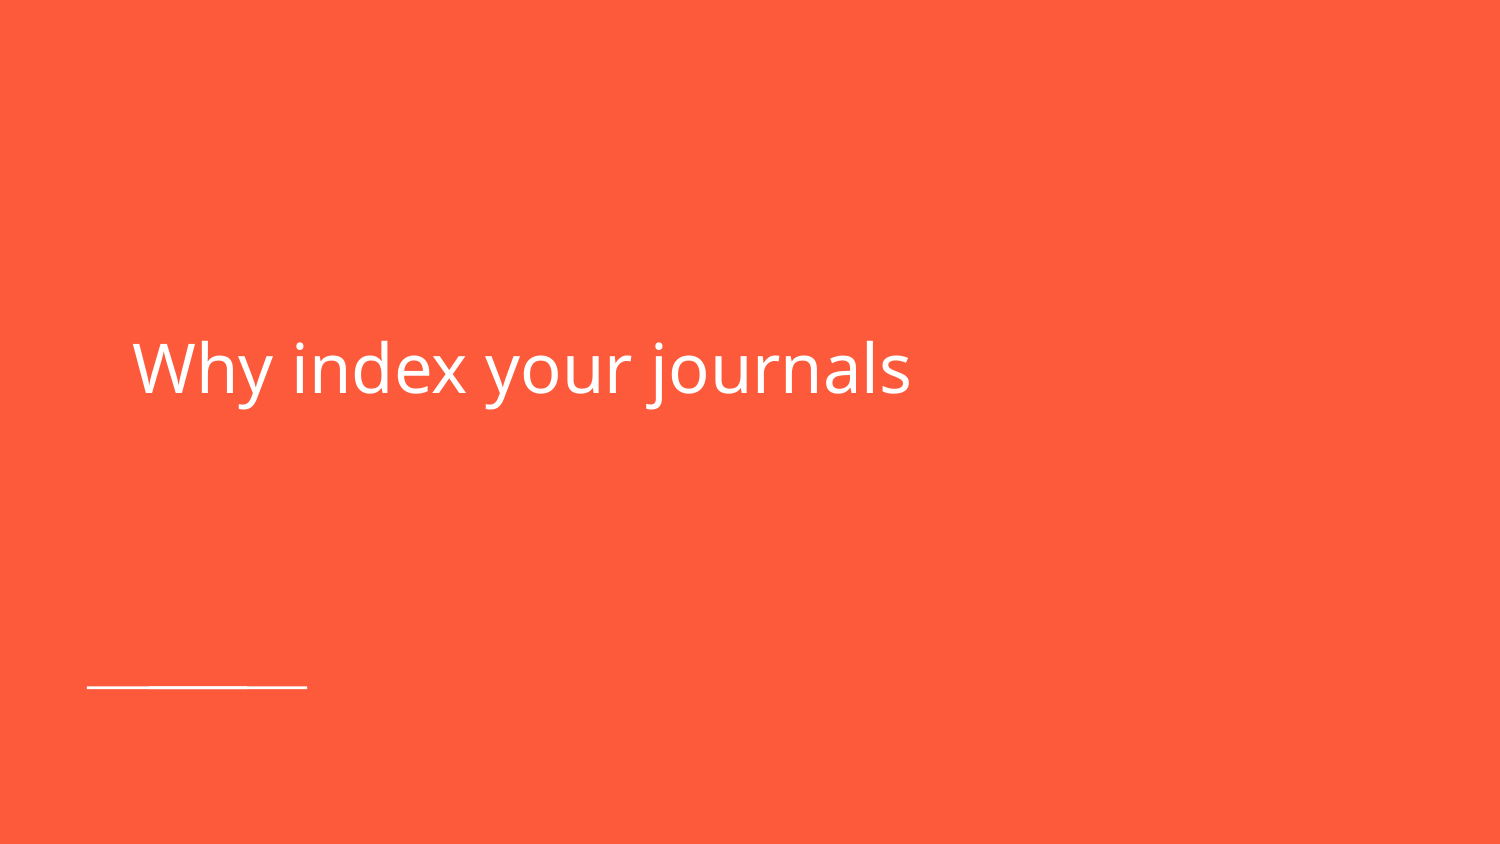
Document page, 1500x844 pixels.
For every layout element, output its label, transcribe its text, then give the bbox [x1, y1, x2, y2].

title Why index your journals [119, 141, 1272, 590]
